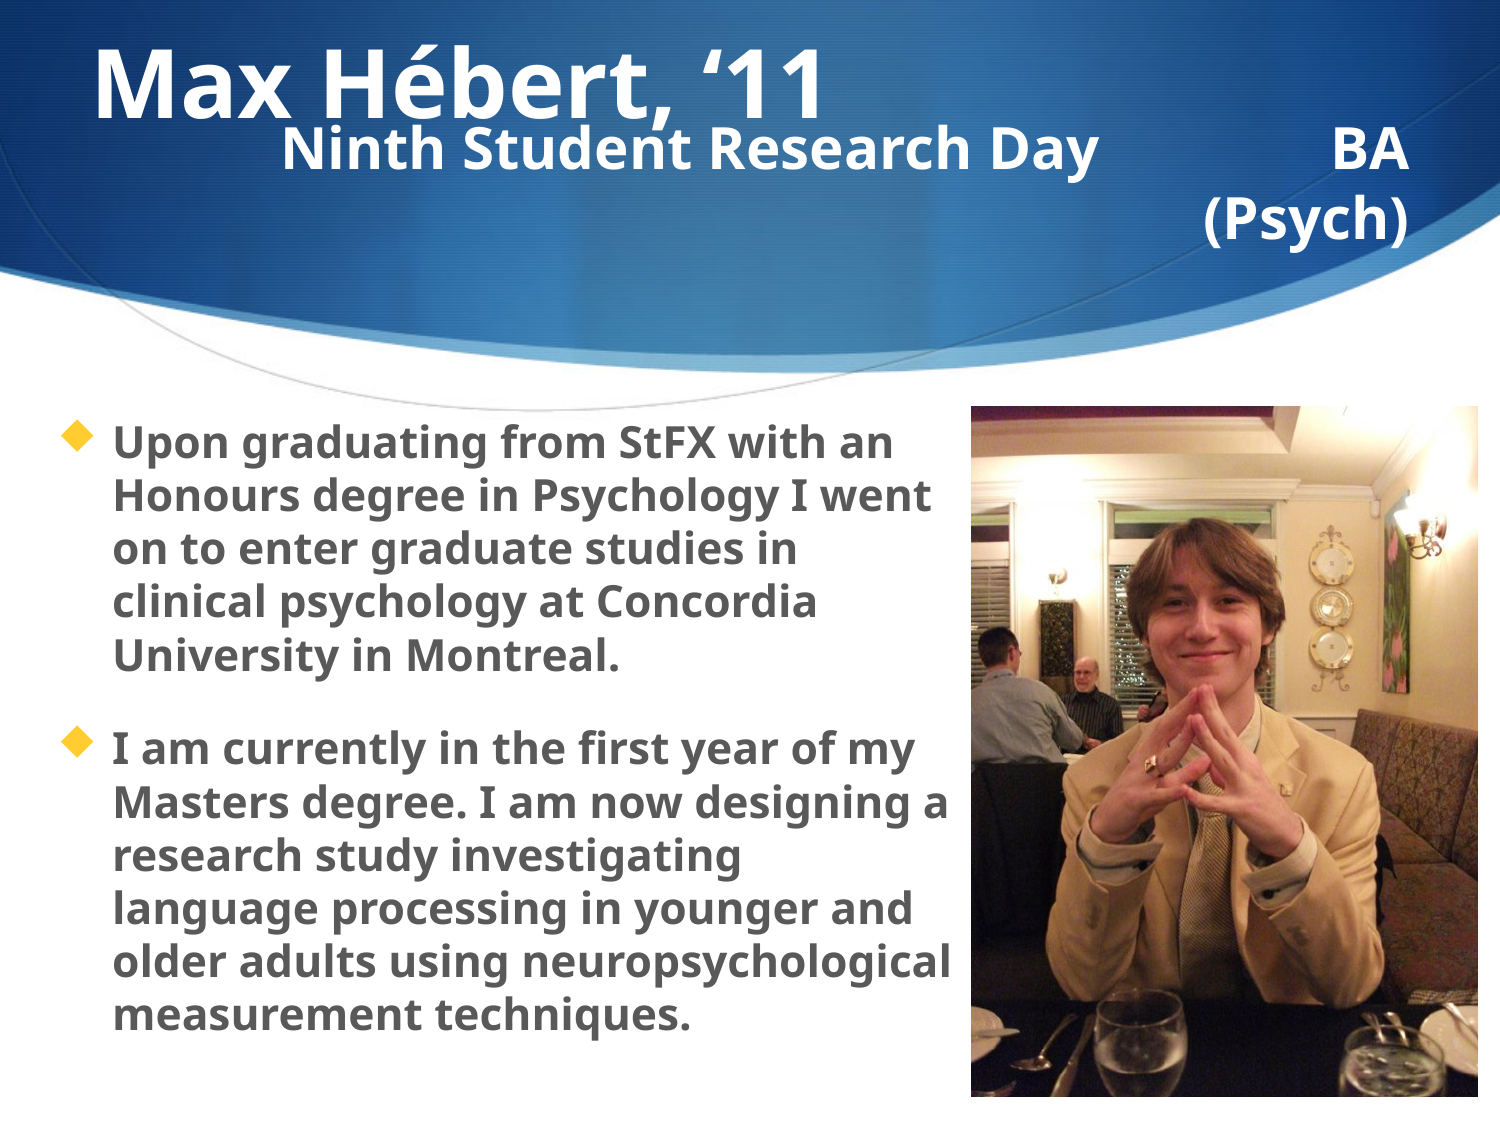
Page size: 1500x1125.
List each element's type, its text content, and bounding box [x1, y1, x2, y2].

title Max Hébert, ‘11 [75, 14, 1425, 115]
picture [0, 0, 1500, 1125]
list Upon graduating from StFX with an Honours degree in Psychology I went on to enter graduate studies in clinical psychology at Concordia University in Montreal. I am currently in the first year of my Masters degree. I am now designing a research study investigating language processing in younger and older adults using neuropsychological measurement techniques. [42, 406, 945, 1097]
text_box Ninth Student Research Day BA (Psych) [74, 115, 1425, 248]
